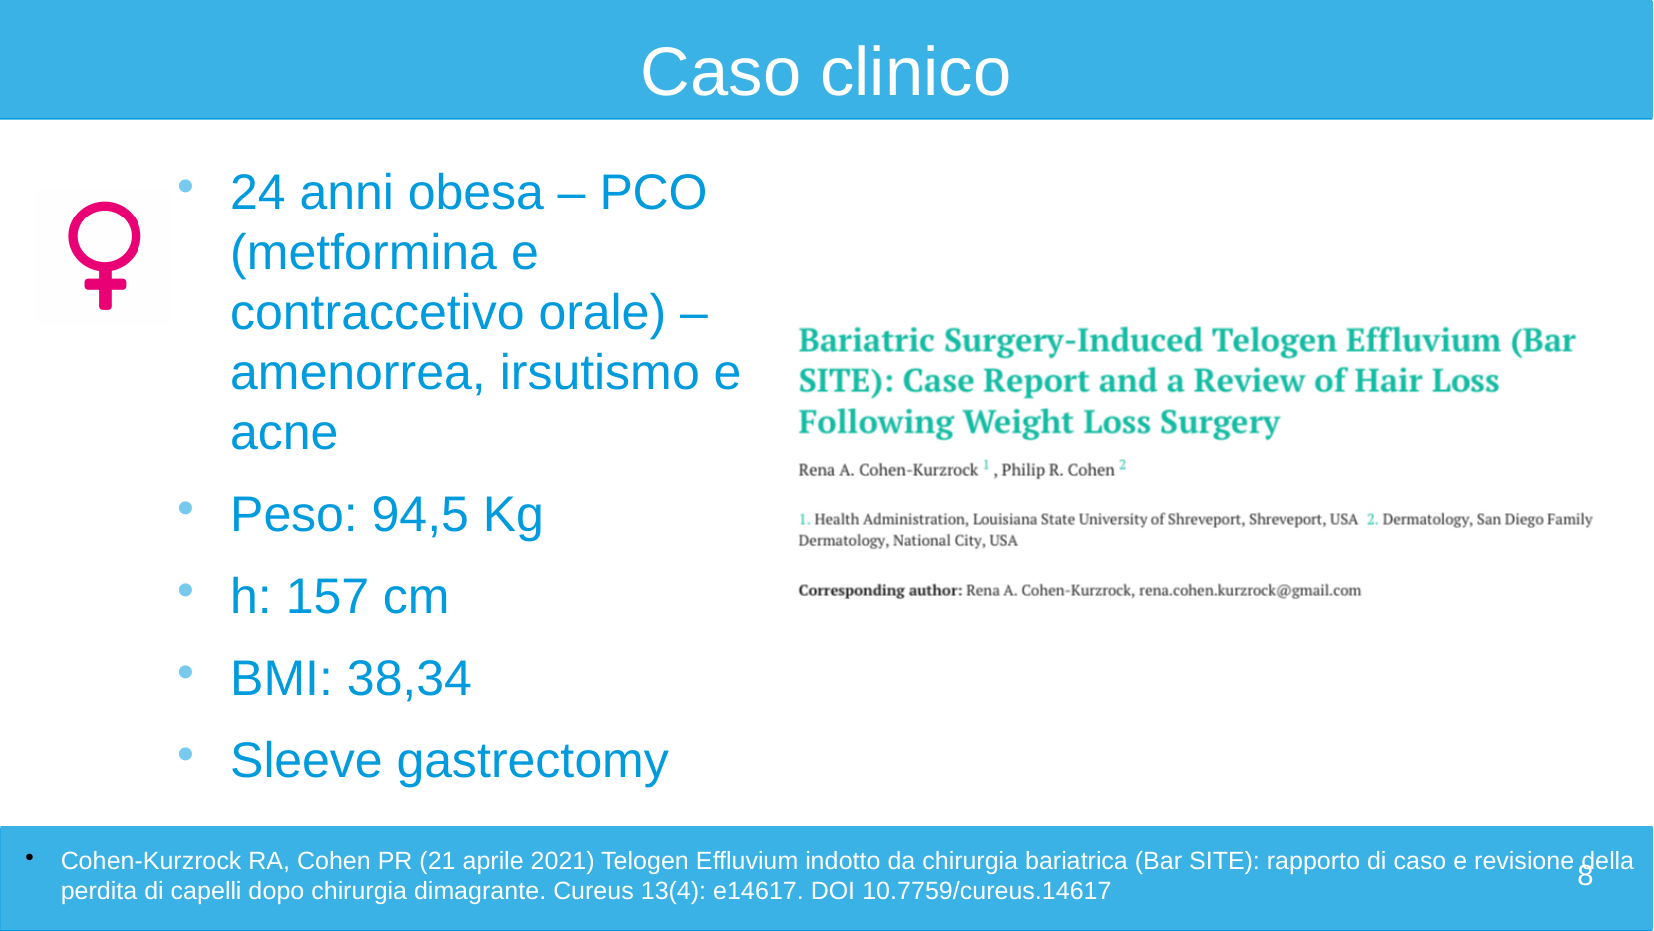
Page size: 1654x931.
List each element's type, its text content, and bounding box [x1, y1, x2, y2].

picture [727, 302, 1653, 614]
picture [727, 366, 734, 373]
text_box Cohen-Kurzrock RA, Cohen PR (21 aprile 2021) Telogen Effluvium indotto da chirurgia bariatrica (Bar SITE): rapporto di caso e revisione della perdita di capelli dopo chirurgia dimagrante. Cureus 13(4): e14617. DOI 10.7759/cureus.14617 [10, 836, 1654, 909]
picture [35, 188, 171, 325]
slide_number 8 [1210, 855, 1594, 915]
title Caso clinico [58, 29, 1594, 108]
list 24 anni obesa – PCO (metformina e contraccetivo orale) – amenorrea, irsutismo e acne Peso: 94,5 Kg h: 157 cm BMI: 38,34 Sleeve gastrectomy [159, 159, 779, 836]
